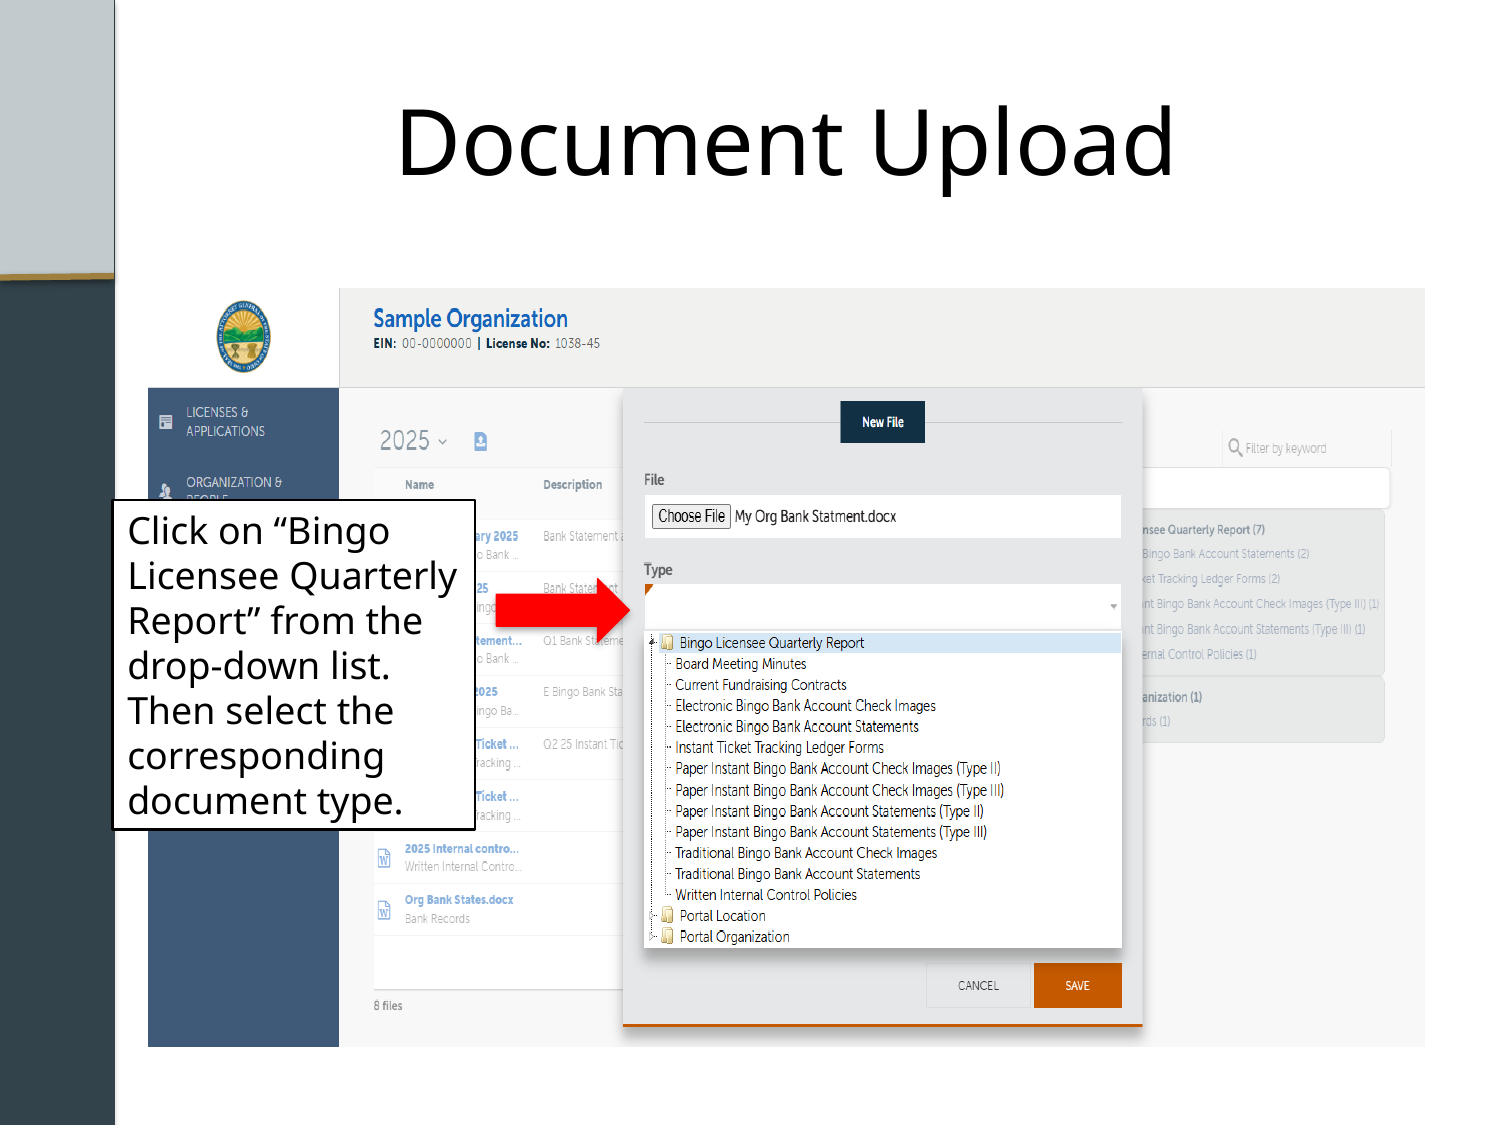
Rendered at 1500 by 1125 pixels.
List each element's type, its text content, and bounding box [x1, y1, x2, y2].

text_box Click on “Bingo Licensee Quarterly Report” from the drop-down list. Then select the corresponding document type. [112, 499, 142, 830]
picture [148, 288, 1426, 1047]
title Document Upload [148, 45, 1425, 233]
